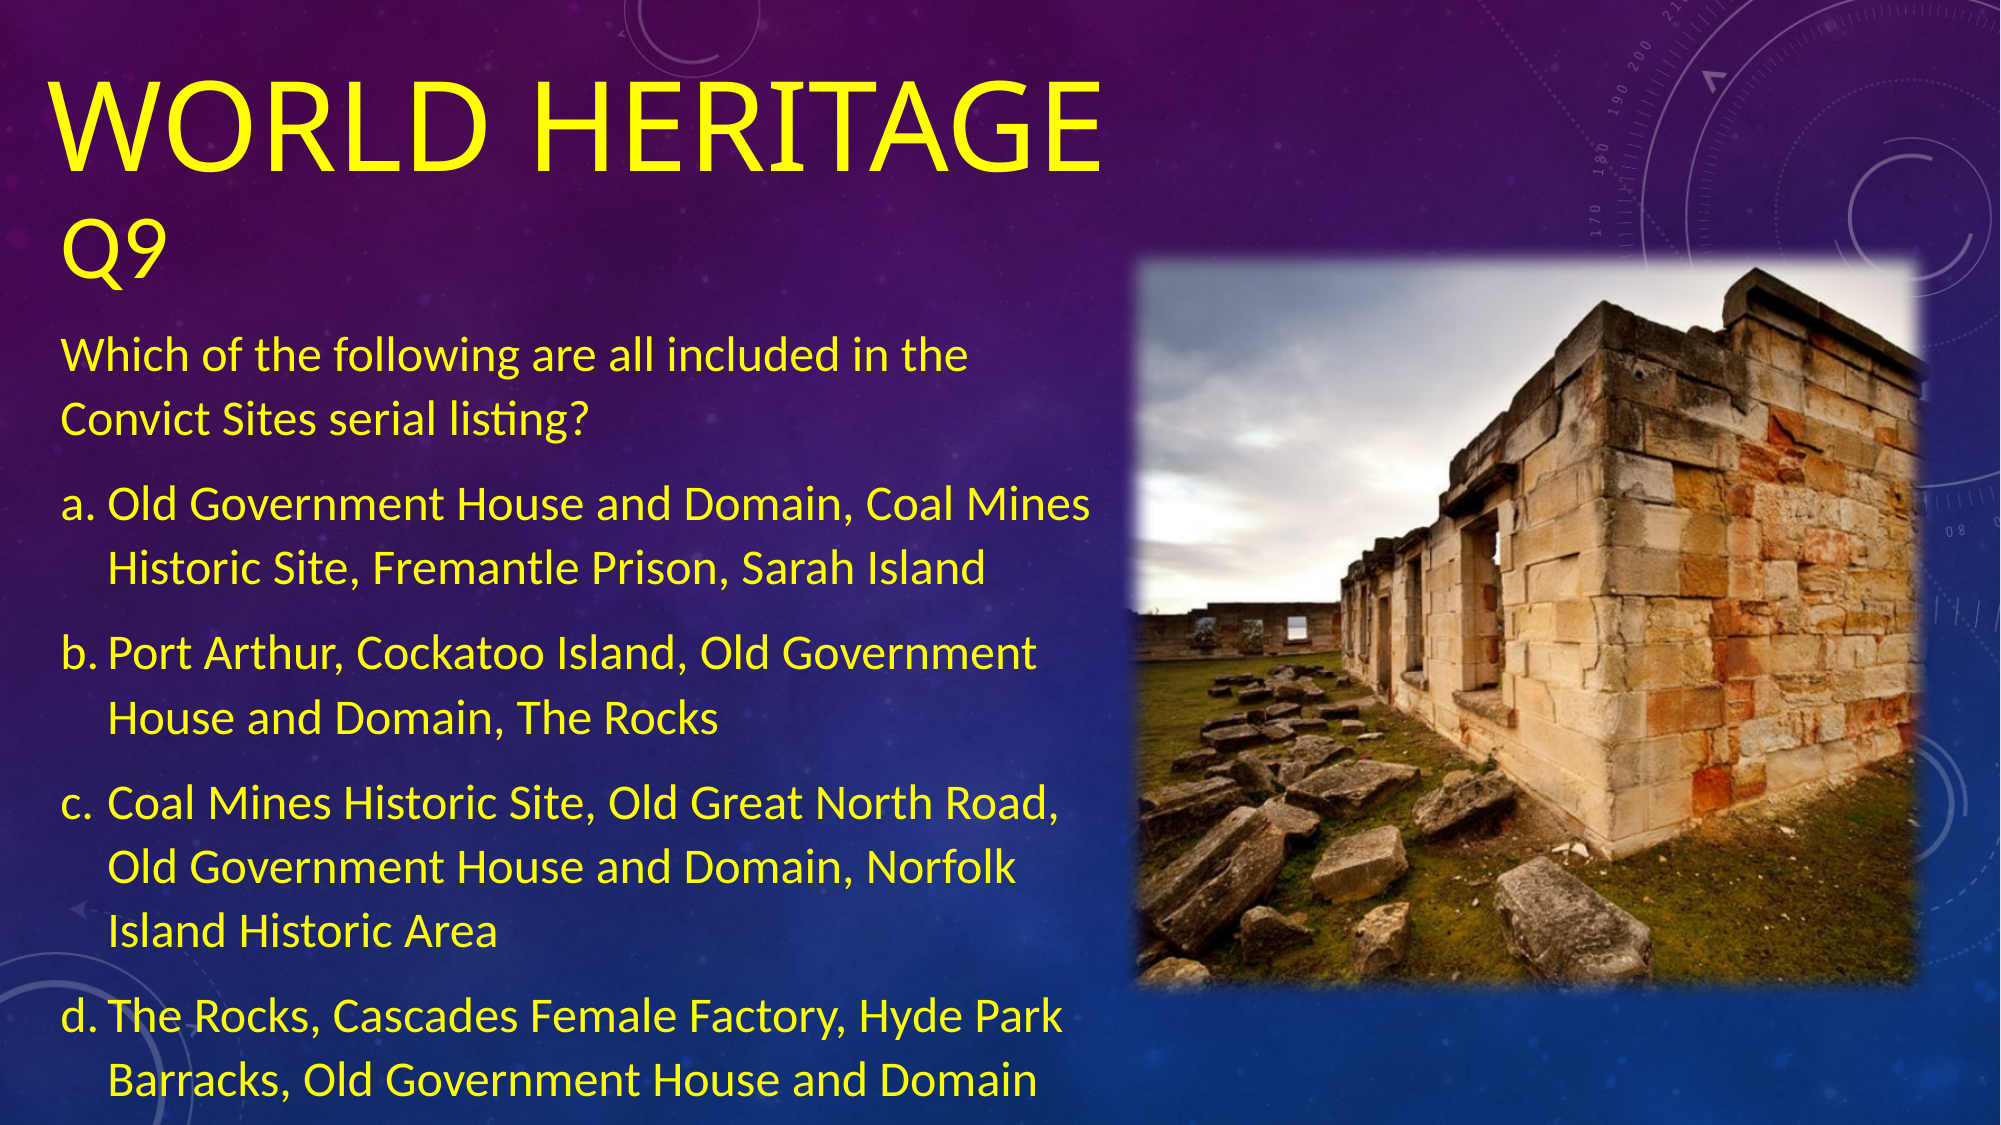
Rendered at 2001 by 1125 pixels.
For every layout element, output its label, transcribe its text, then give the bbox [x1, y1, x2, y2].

title World heritage [31, 2, 1155, 242]
list Q9 Which of the following are all included in the Convict Sites serial listing? Old Government House and Domain, Coal Mines Historic Site, Fremantle Prison, Sarah Island Port Arthur, Cockatoo Island, Old Government House and Domain, The Rocks Coal Mines Historic Site, Old Great North Road, Old Government House and Domain, Norfolk Island Historic Area The Rocks, Cascades Female Factory, Hyde Park Barracks, Old Government House and Domain [45, 356, 1113, 938]
picture [0, 0, 2001, 1125]
